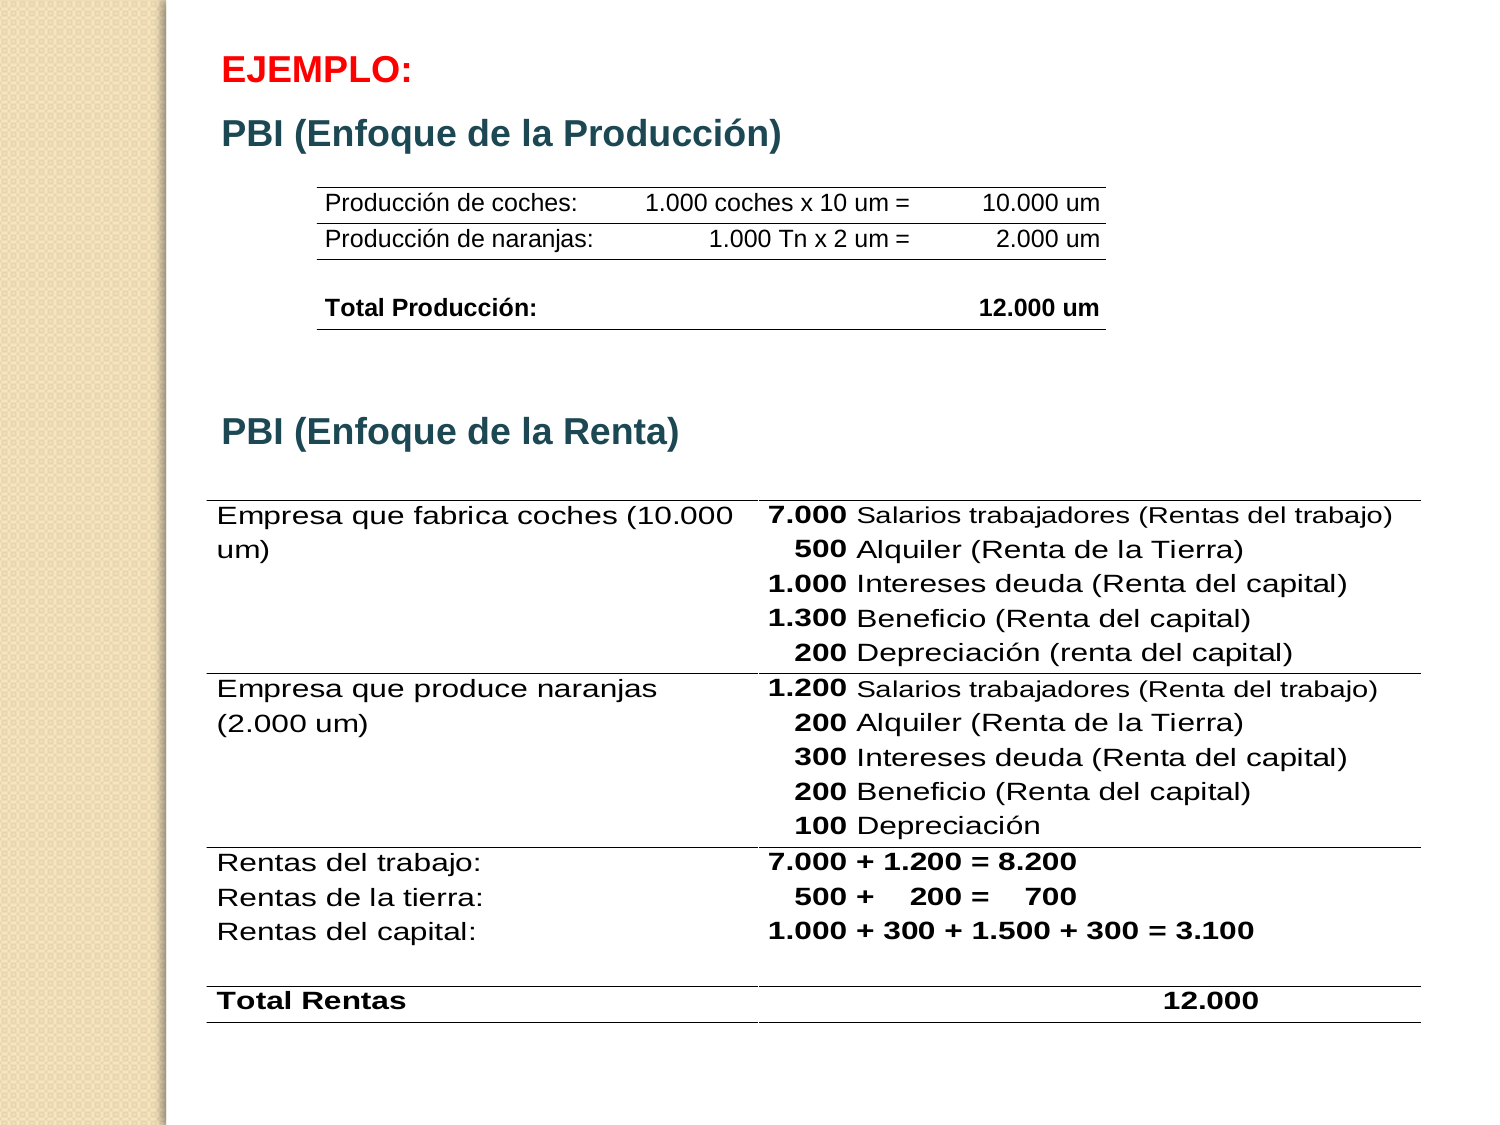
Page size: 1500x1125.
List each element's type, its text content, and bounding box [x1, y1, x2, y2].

picture [316, 187, 1220, 373]
picture [206, 499, 1424, 1067]
text_box EJEMPLO: PBI (Enfoque de la Producción) [206, 37, 1069, 161]
text_box PBI (Enfoque de la Renta) [206, 399, 913, 460]
